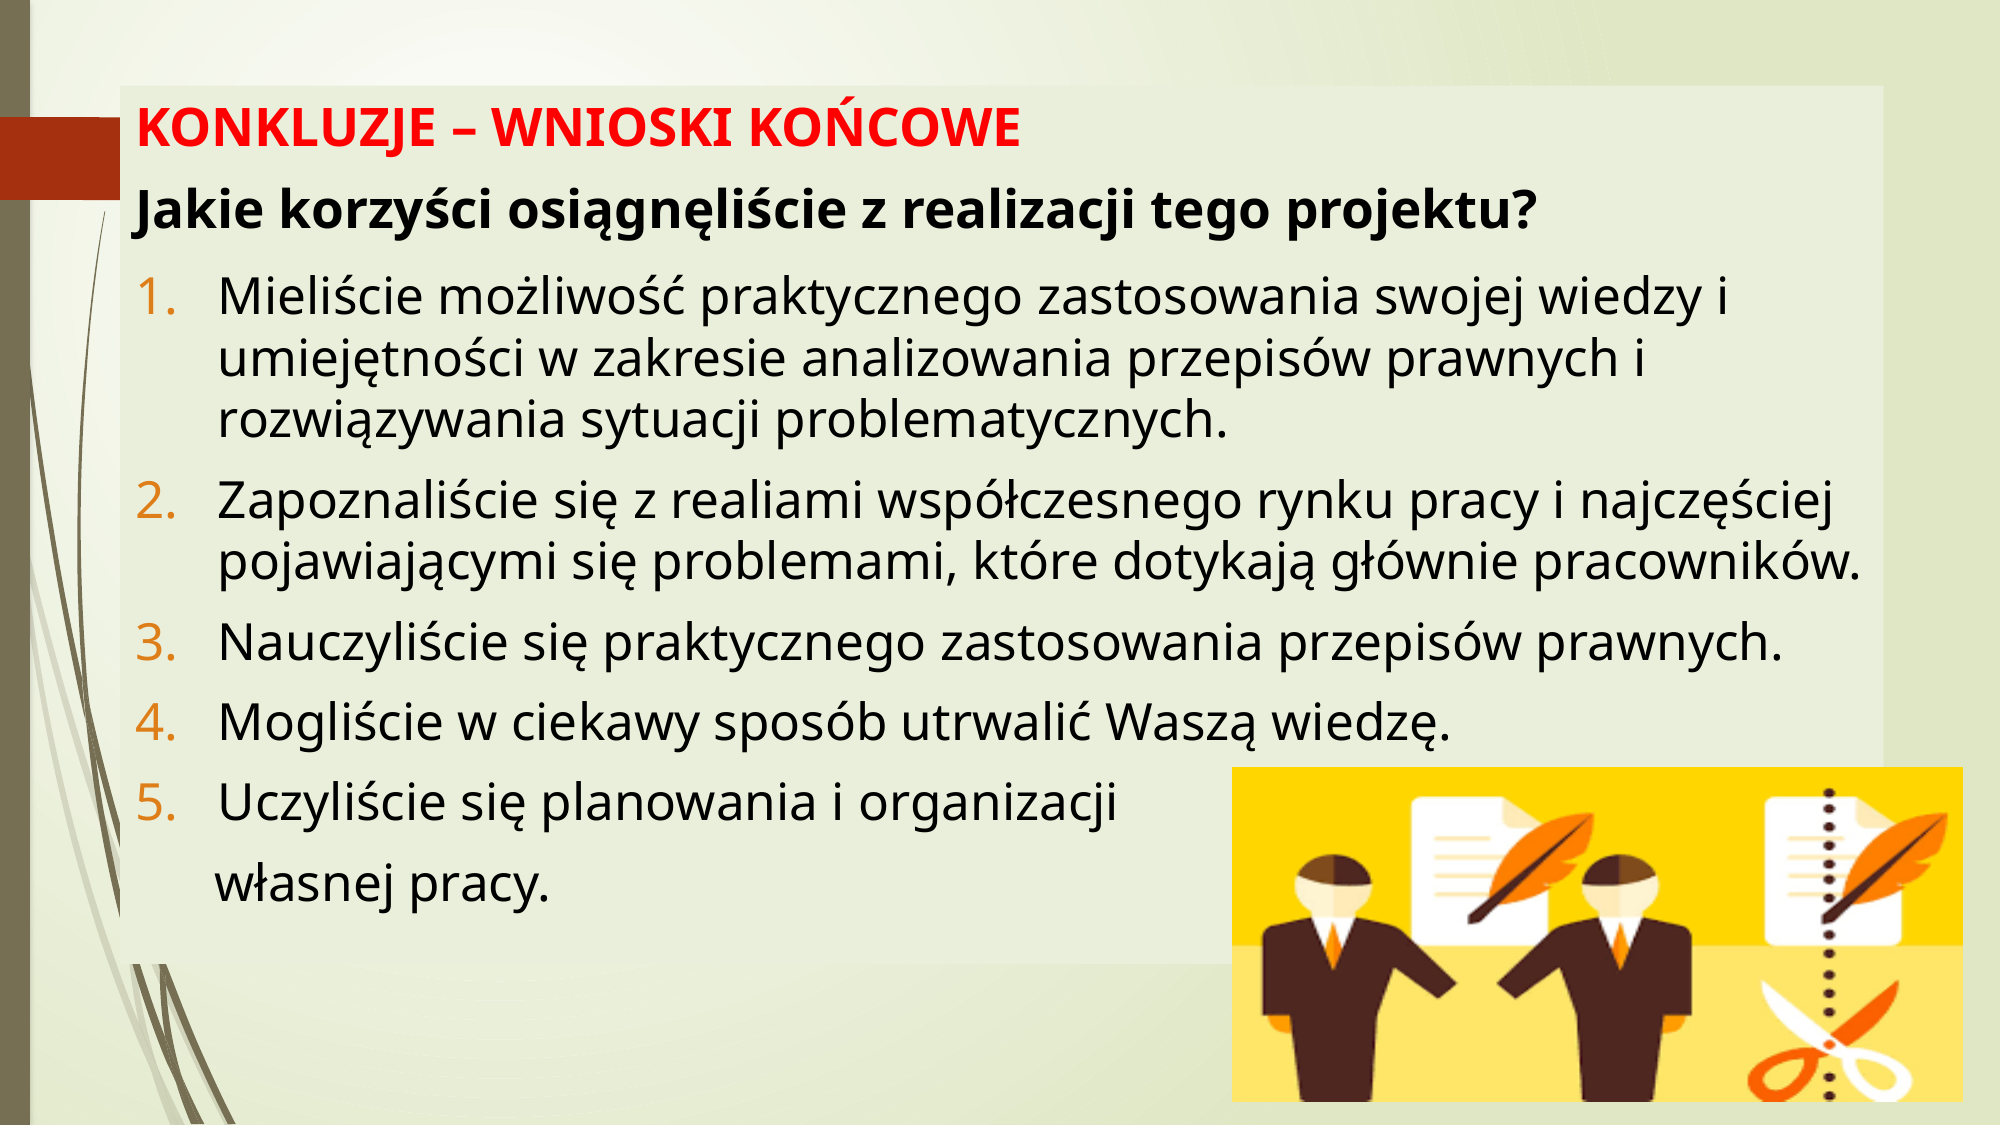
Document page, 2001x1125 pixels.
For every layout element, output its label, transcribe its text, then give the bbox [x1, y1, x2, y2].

list KONKLUZJE – WNIOSKI KOŃCOWE Jakie korzyści osiągnęliście z realizacji tego projektu? Mieliście możliwość praktycznego zastosowania swojej wiedzy i umiejętności w zakresie analizowania przepisów prawnych i rozwiązywania sytuacji problematycznych. Zapoznaliście się z realiami współczesnego rynku pracy i najczęściej pojawiającymi się problemami, które dotykają głównie pracowników. Nauczyliście się praktycznego zastosowania przepisów prawnych. Mogliście w ciekawy sposób utrwalić Waszą wiedzę. Uczyliście się planowania i organizacji własnej pracy. [120, 85, 1884, 964]
picture [1231, 766, 1964, 1102]
